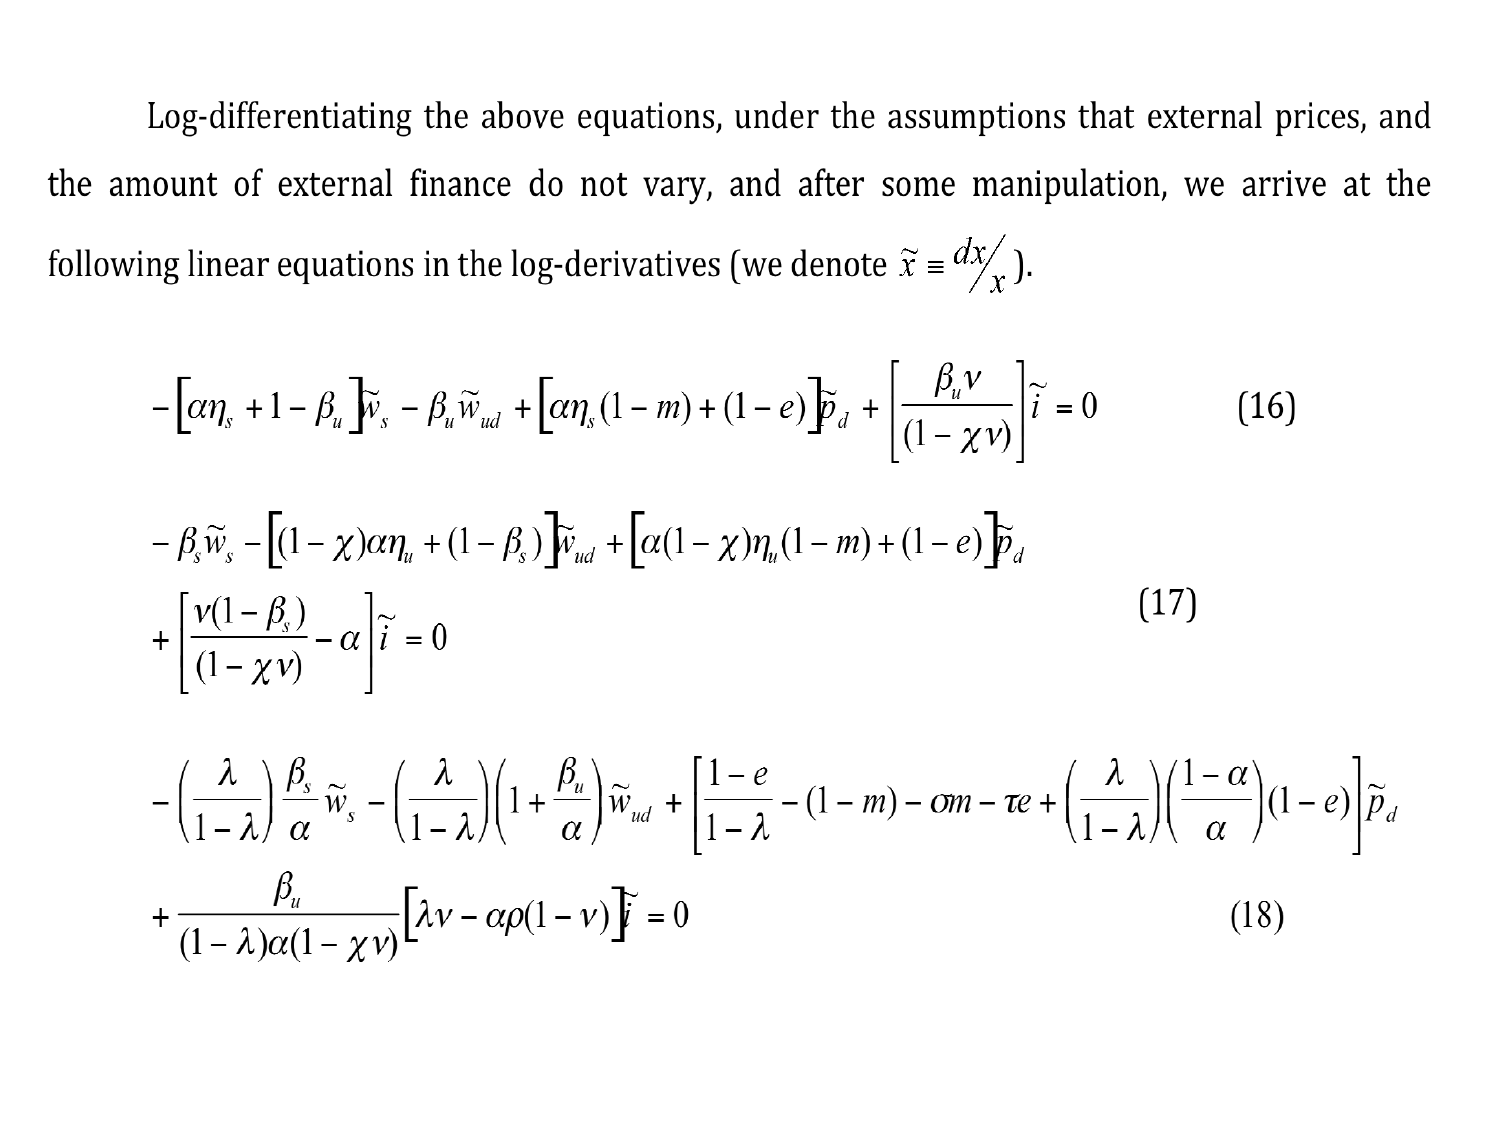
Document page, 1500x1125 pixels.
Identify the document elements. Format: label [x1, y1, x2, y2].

picture [47, 73, 1431, 995]
